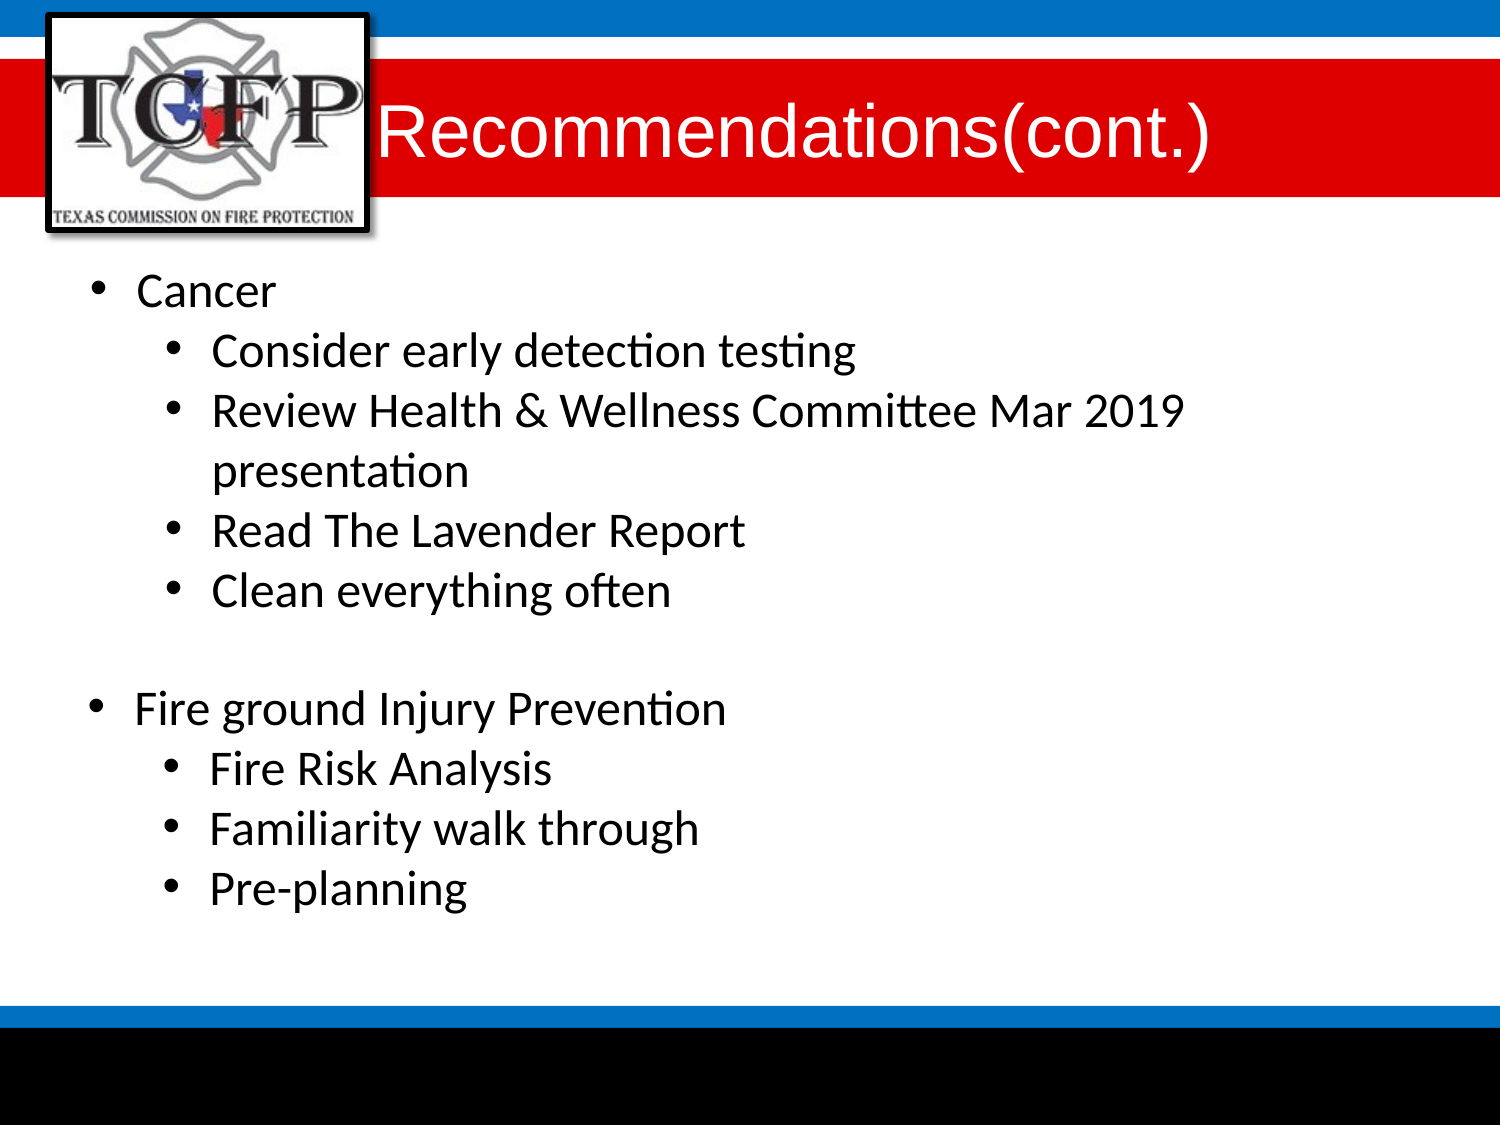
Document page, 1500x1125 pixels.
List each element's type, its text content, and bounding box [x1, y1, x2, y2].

list Fire ground Injury Prevention Fire Risk Analysis Familiarity walk through Pre-planning [87, 675, 1381, 918]
picture [41, 7, 384, 247]
title Recommendations(cont.) [375, 82, 1500, 177]
text_box Cancer Consider early detection testing Review Health & Wellness Committee Mar 2019 presentation Read The Lavender Report Clean everything often [74, 249, 1322, 625]
